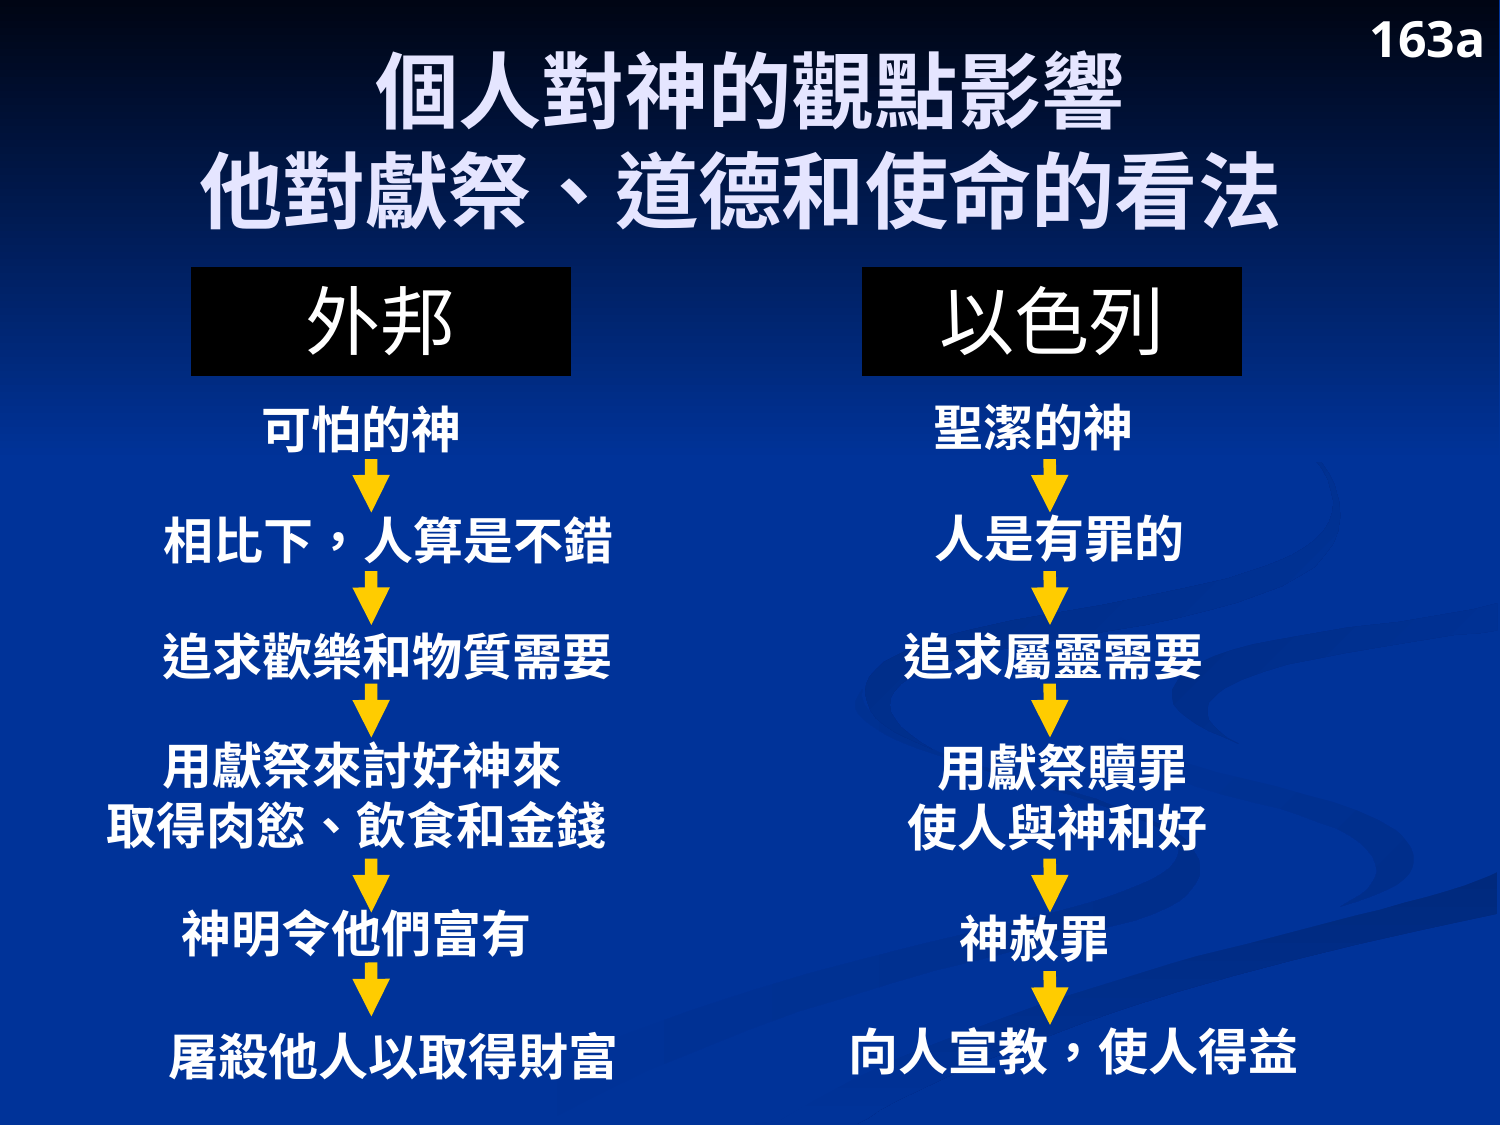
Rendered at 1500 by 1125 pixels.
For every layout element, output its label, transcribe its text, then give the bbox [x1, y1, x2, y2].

text_box 可怕的神 [195, 397, 527, 460]
text_box 追求屬靈需要 [719, 618, 1400, 713]
text_box 相比下，人算是不錯 [0, 502, 699, 606]
text_box [1043, 571, 1057, 625]
text_box 用獻祭來討好神來 取得肉慾、飲食和金錢 [37, 727, 688, 861]
text_box 聖潔的神 [887, 389, 1191, 470]
text_box [365, 962, 378, 1017]
text_box 以色列 [862, 267, 1241, 375]
text_box [1043, 683, 1057, 738]
text_box 追求歡樂和物質需要 [12, 617, 763, 697]
text_box [365, 683, 378, 738]
text_box 神赦罪 [724, 899, 1356, 981]
title 個人對神的觀點影響 他對獻祭、道德和使命的看法 [75, 45, 1425, 233]
text_box 屠殺他人以取得財富 [62, 1017, 699, 1100]
text_box 神明令他們富有 [12, 894, 700, 975]
text_box 用獻祭贖罪 使人與神和好 [712, 729, 1413, 875]
text_box [365, 459, 378, 513]
text_box [365, 858, 378, 913]
text_box [1043, 971, 1057, 1025]
text_box 外邦 [191, 267, 571, 375]
text_box 向人宣教，使人得益 [699, 1012, 1459, 1113]
text_box [365, 571, 378, 625]
text_box [1043, 858, 1057, 913]
text_box [1043, 459, 1057, 513]
text_box 163a [1354, 0, 1500, 75]
text_box 人是有罪的 [699, 500, 1419, 608]
